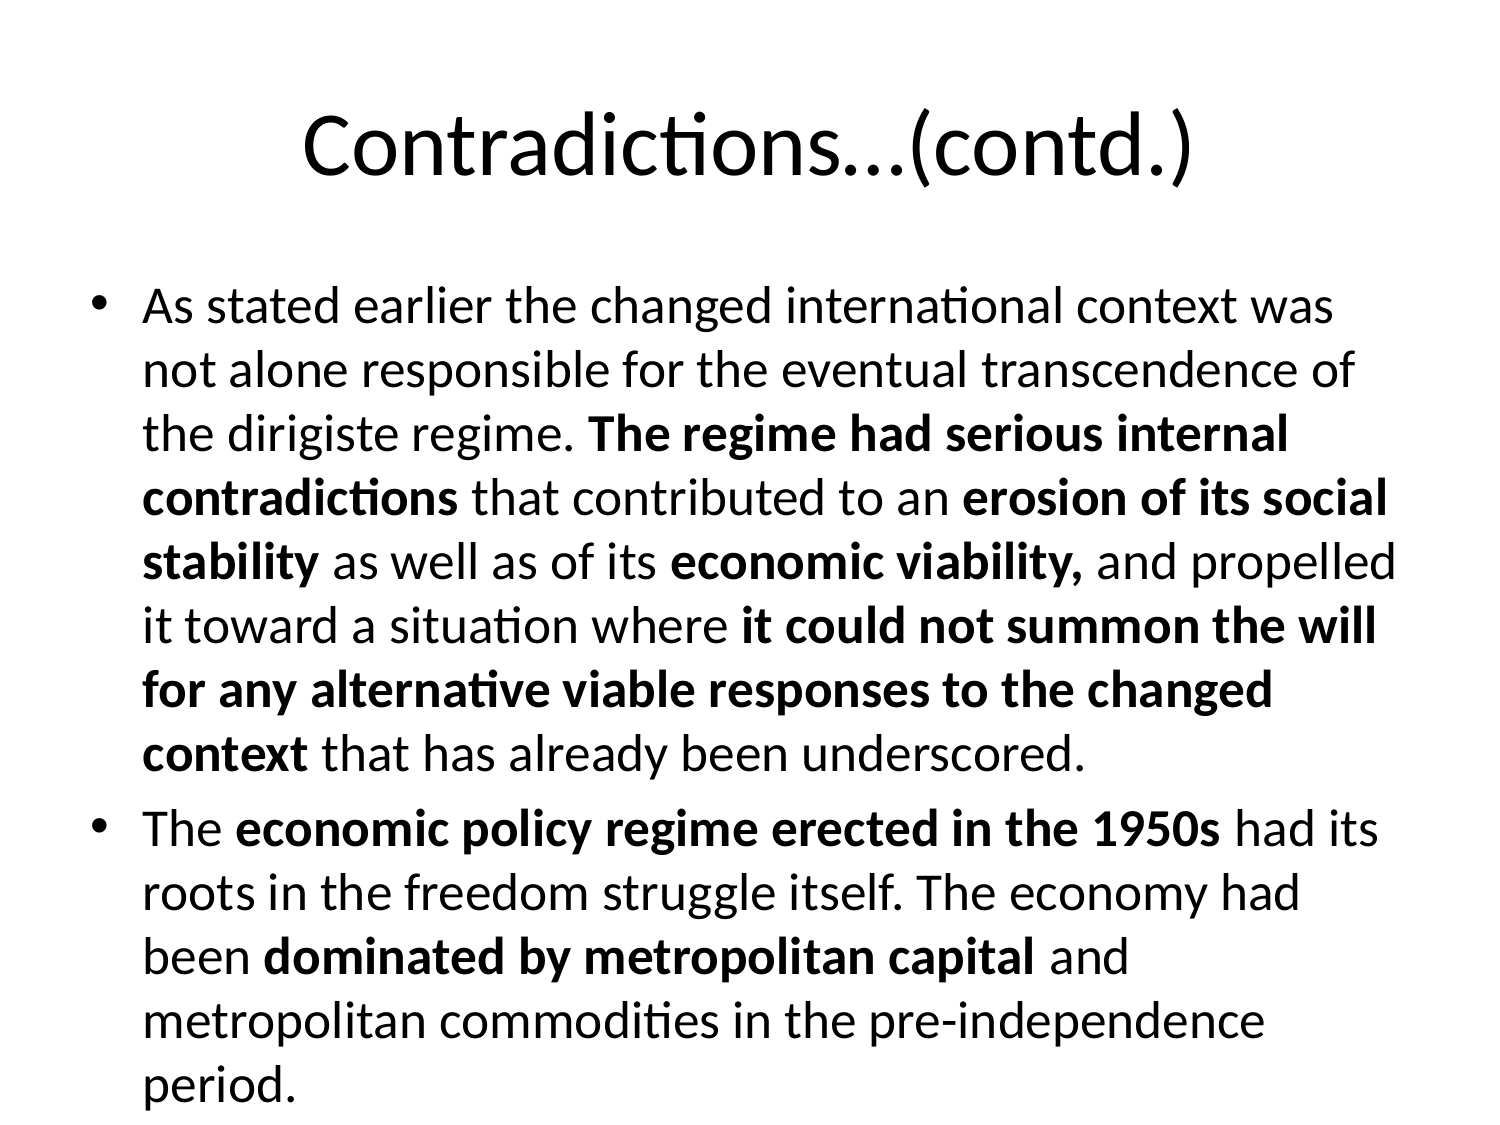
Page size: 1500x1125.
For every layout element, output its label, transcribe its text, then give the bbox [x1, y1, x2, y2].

list As stated earlier the changed international context was not alone responsible for the eventual transcendence of the dirigiste regime. The regime had serious internal contradictions that contributed to an erosion of its social stability as well as of its economic viability, and propelled it toward a situation where it could not summon the will for any alternative viable responses to the changed context that has already been underscored. The economic policy regime erected in the 1950s had its roots in the freedom struggle itself. The economy had been dominated by metropolitan capital and metropolitan commodities in the pre-independence period. [75, 262, 1425, 1125]
title Contradictions…(contd.) [75, 45, 1425, 233]
